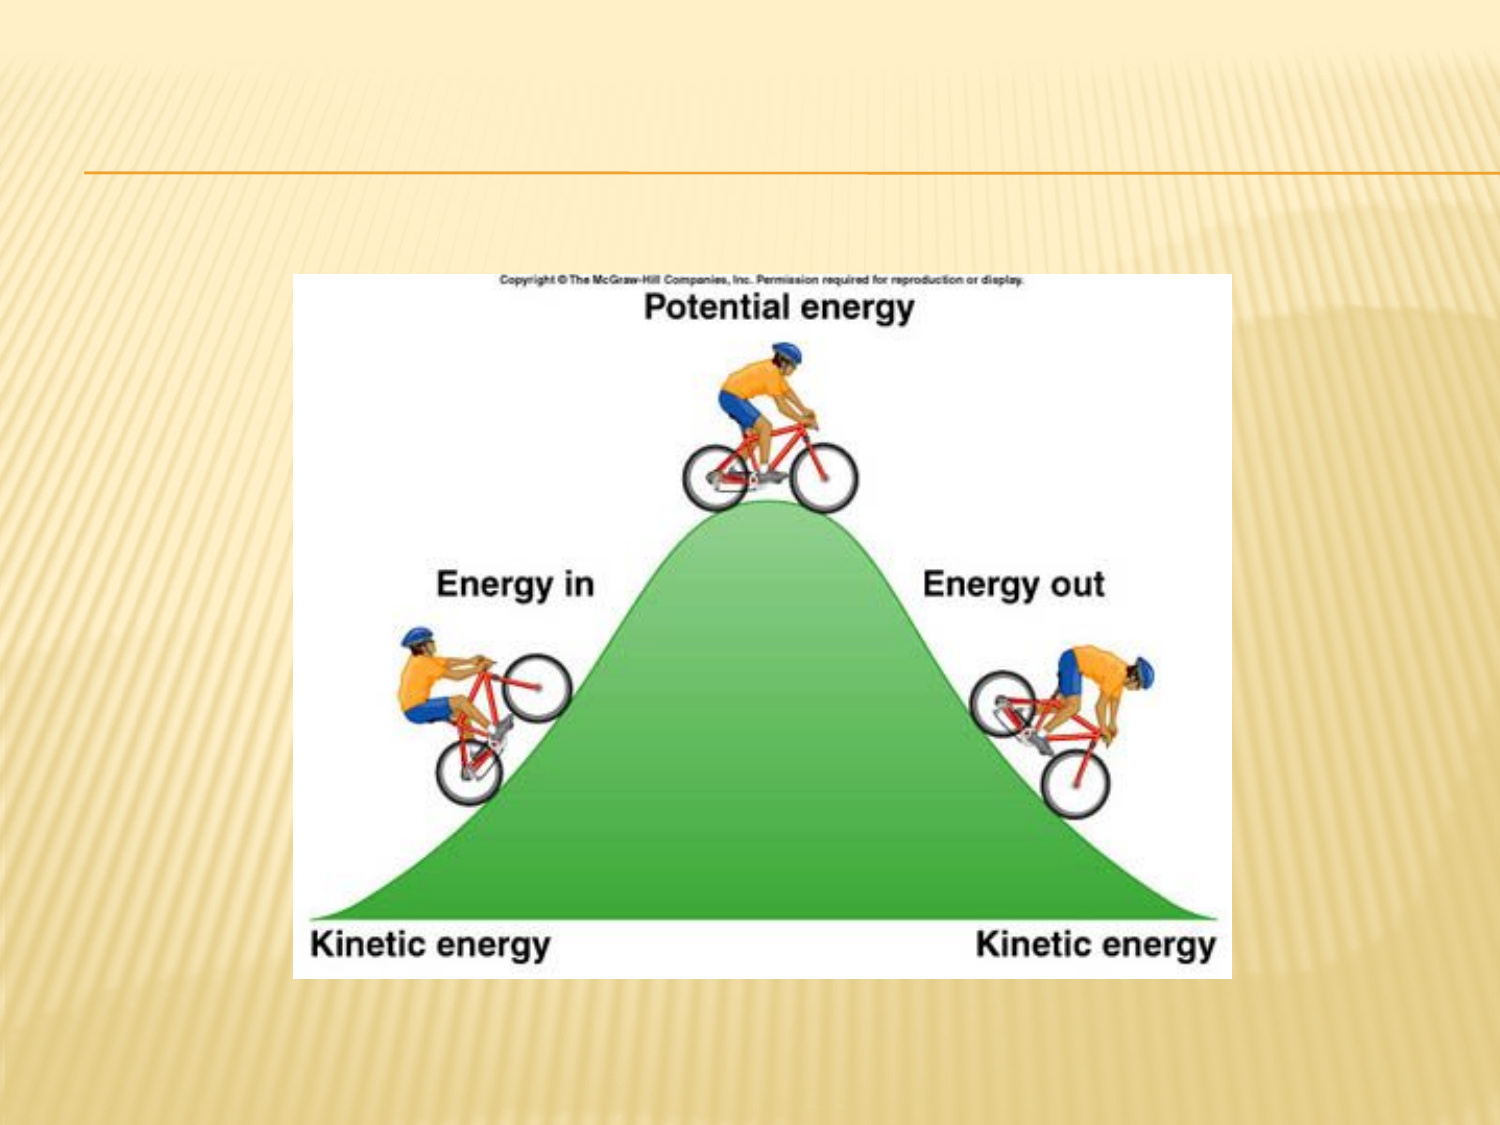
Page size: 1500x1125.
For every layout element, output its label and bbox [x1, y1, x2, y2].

list [293, 273, 1232, 979]
